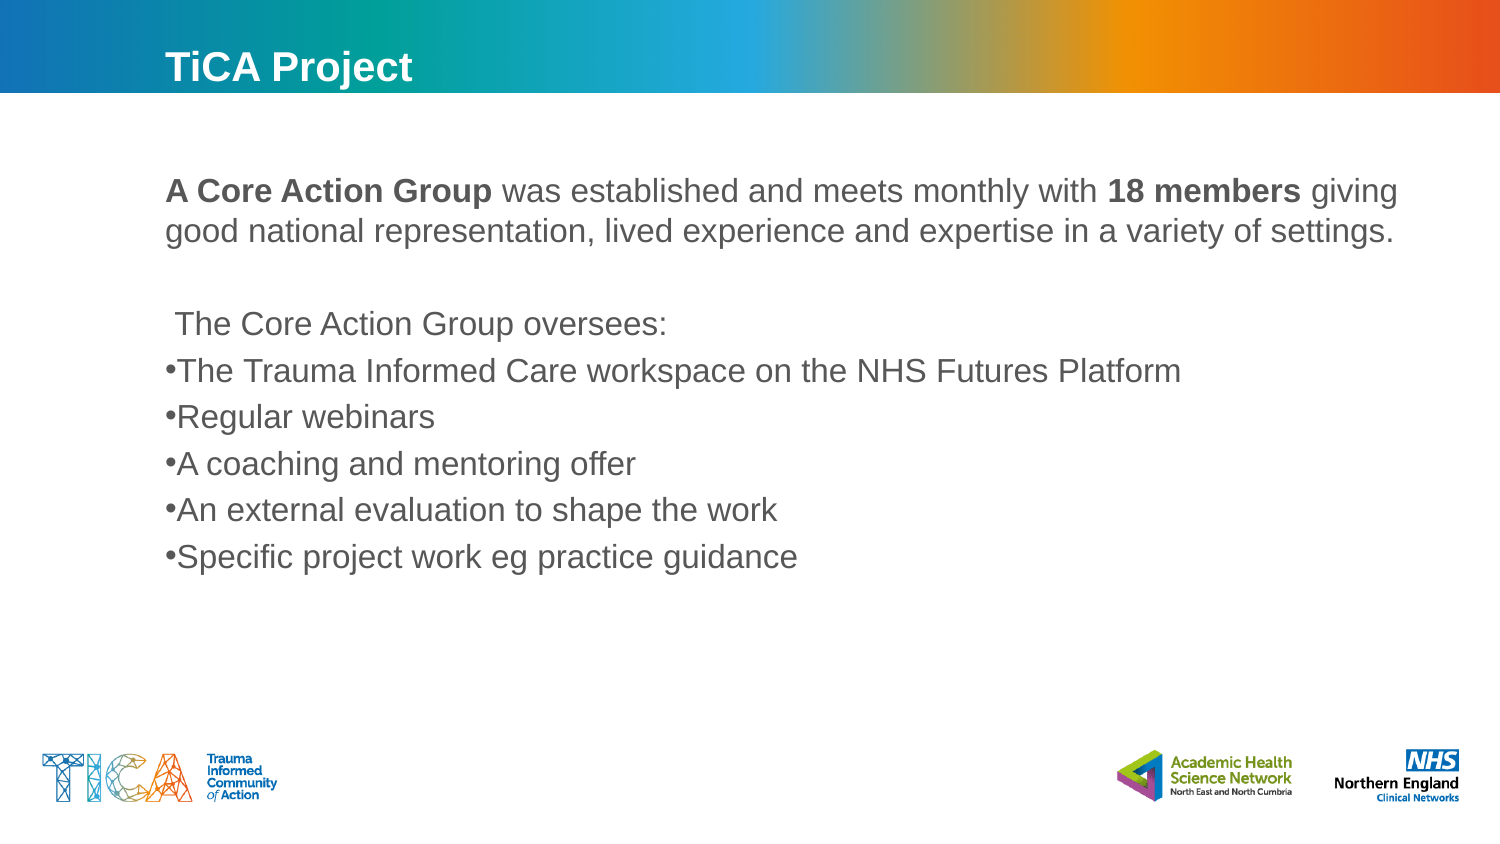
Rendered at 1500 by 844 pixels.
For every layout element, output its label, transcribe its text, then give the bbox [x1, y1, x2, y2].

list A Core Action Group was established and meets monthly with 18 members giving good national representation, lived experience and expertise in a variety of settings. The Core Action Group oversees: The Trauma Informed Care workspace on the NHS Futures Platform Regular webinars A coaching and mentoring offer An external evaluation to shape the work Specific project work eg practice guidance [150, 161, 1424, 647]
picture [0, 0, 1500, 844]
title TiCA Project [150, 12, 1424, 98]
